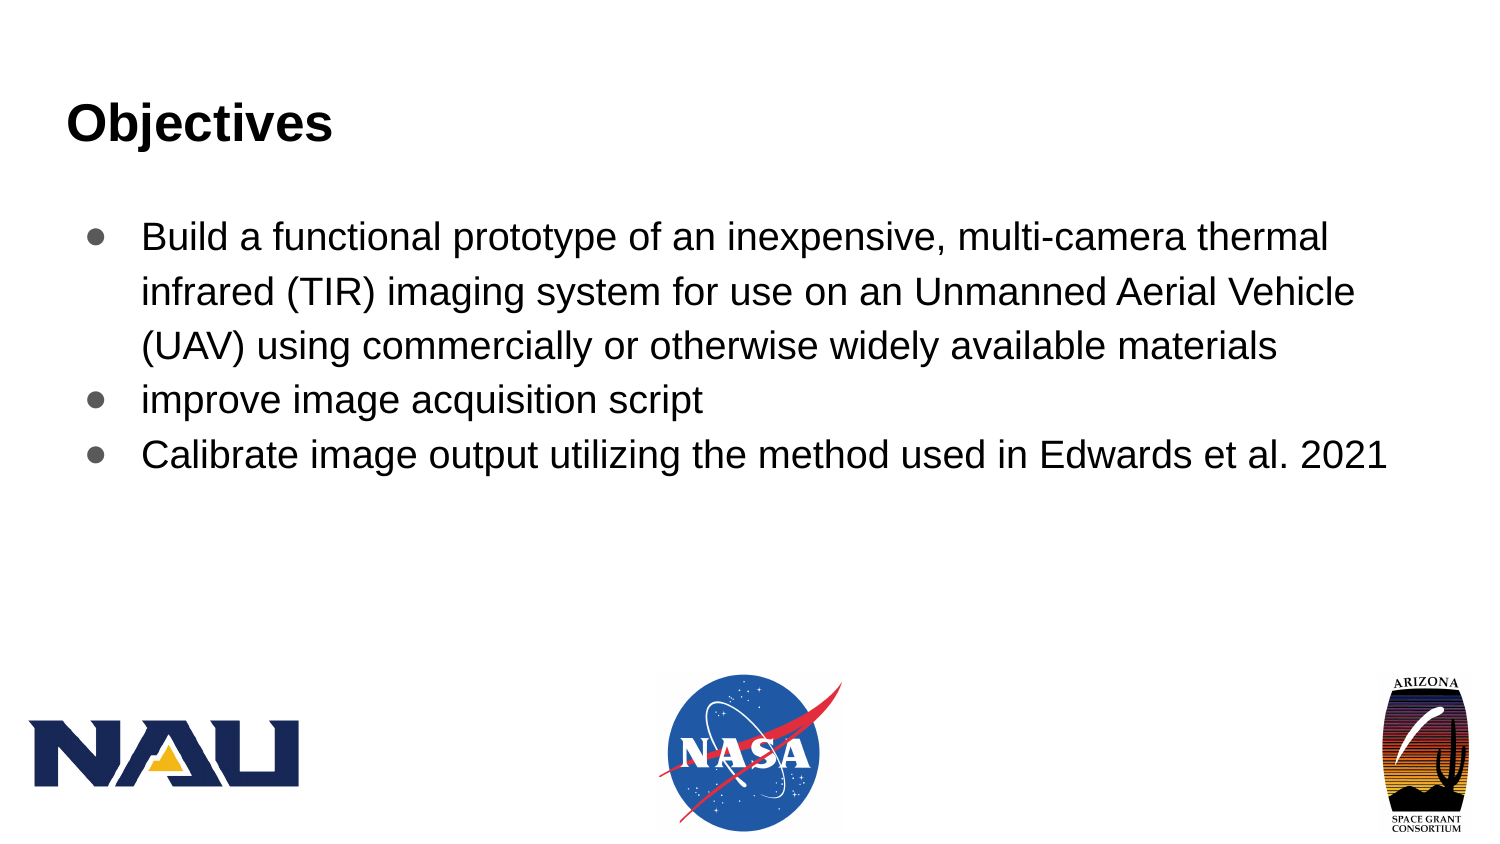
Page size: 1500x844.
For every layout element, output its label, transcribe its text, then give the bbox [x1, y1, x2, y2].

title Objectives [51, 72, 1449, 167]
picture [28, 720, 299, 787]
picture [1378, 673, 1472, 833]
list Build a functional prototype of an inexpensive, multi-camera thermal infrared (TIR) imaging system for use on an Unmanned Aerial Vehicle (UAV) using commercially or otherwise widely available materials improve image acquisition script Calibrate image output utilizing the method used in Edwards et al. 2021 [51, 189, 1449, 668]
picture [657, 673, 843, 833]
